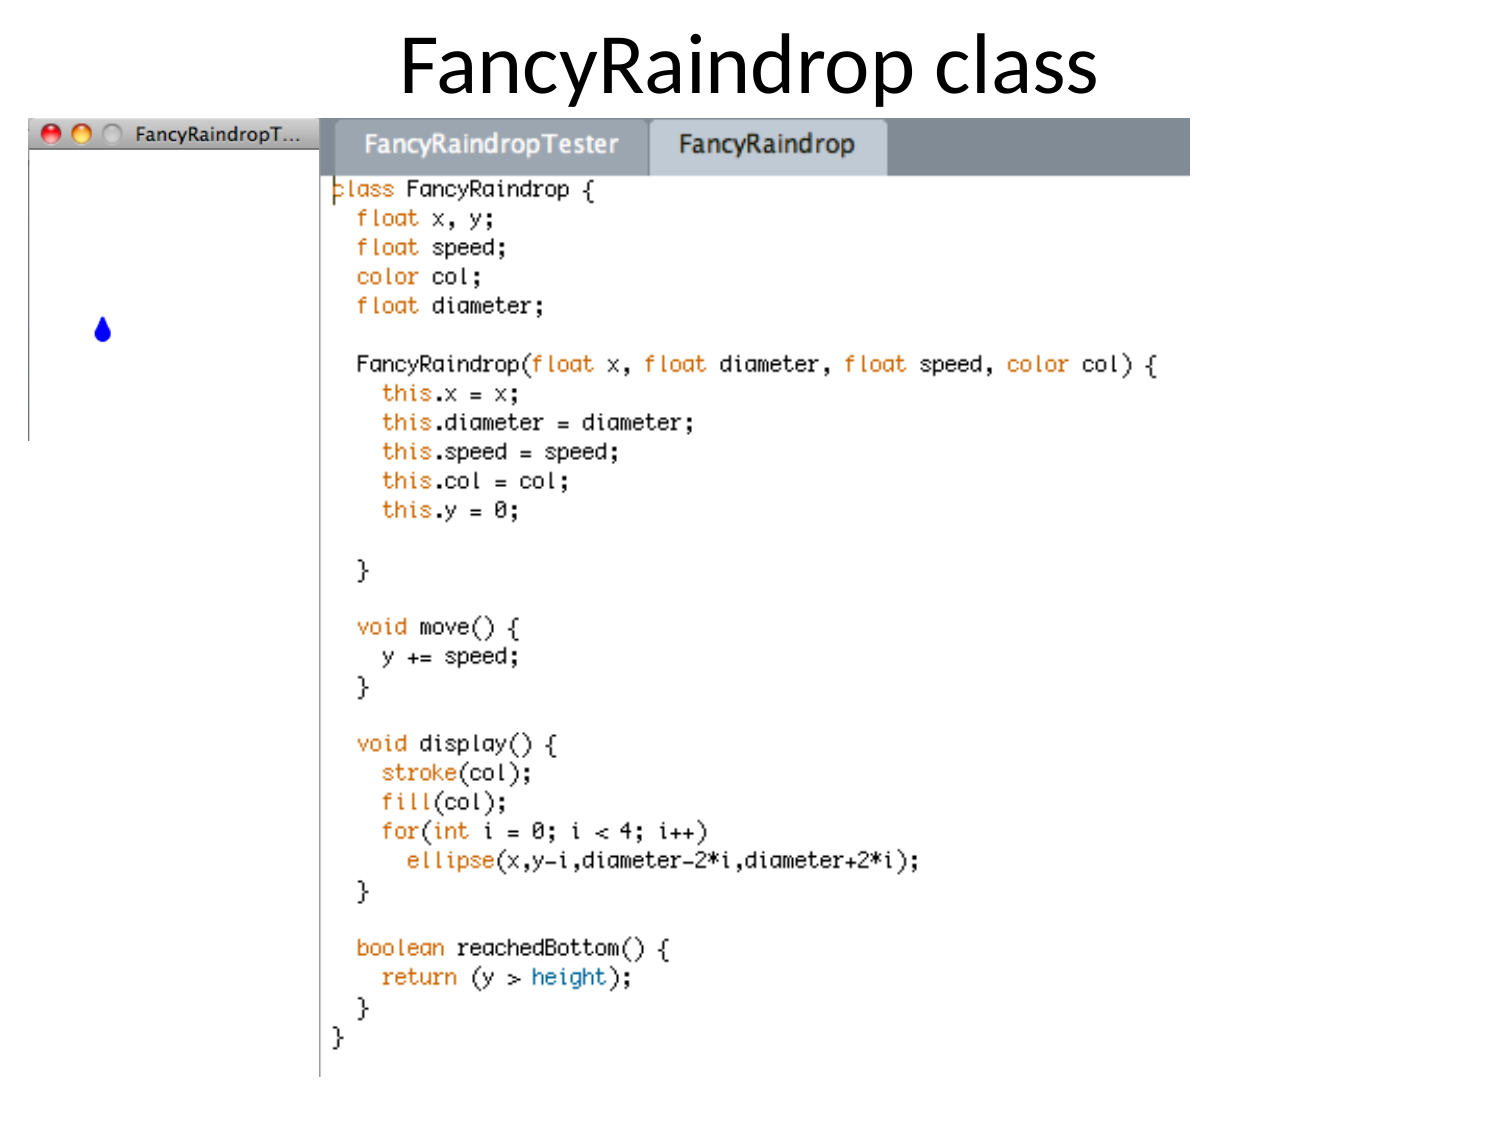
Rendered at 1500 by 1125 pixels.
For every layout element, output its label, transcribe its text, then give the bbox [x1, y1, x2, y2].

picture [28, 118, 1190, 1078]
title FancyRaindrop class [75, 0, 1425, 119]
